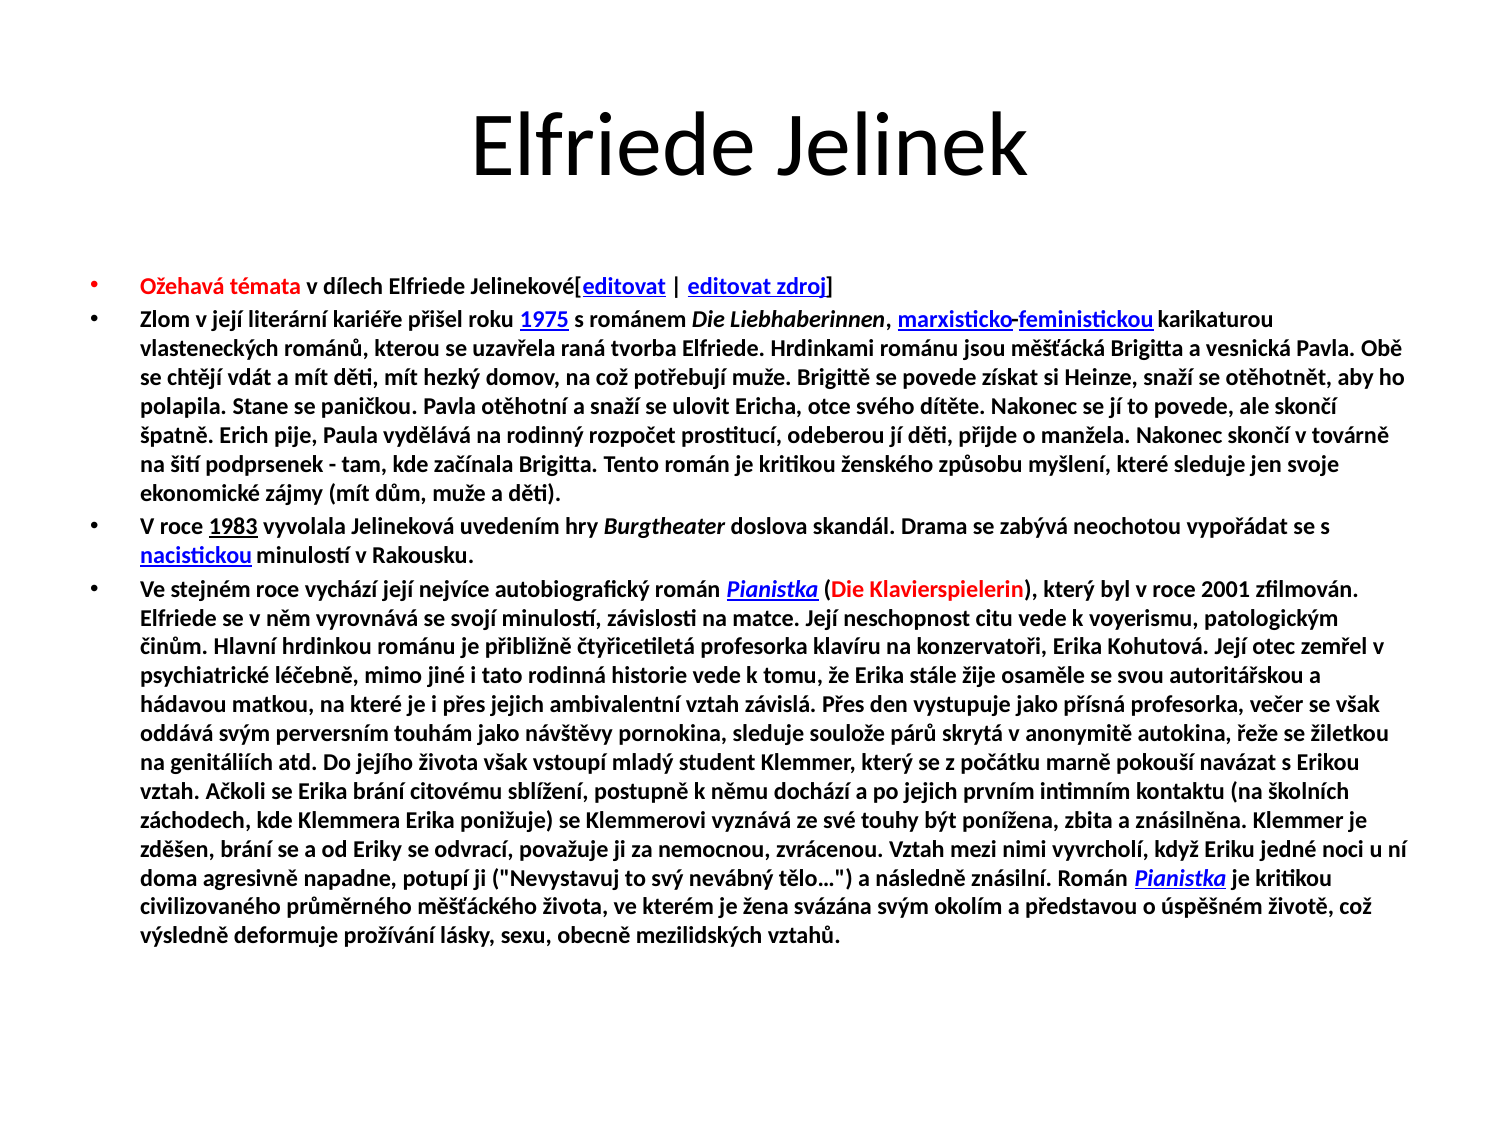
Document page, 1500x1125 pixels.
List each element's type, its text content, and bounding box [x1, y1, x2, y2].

title Elfriede Jelinek [75, 45, 1425, 233]
list Ožehavá témata v dílech Elfriede Jelinekové[editovat | editovat zdroj] Zlom v její literární kariéře přišel roku 1975 s románem Die Liebhaberinnen, marxisticko-feministickou karikaturou vlasteneckých románů, kterou se uzavřela raná tvorba Elfriede. Hrdinkami románu jsou měšťácká Brigitta a vesnická Pavla. Obě se chtějí vdát a mít děti, mít hezký domov, na což potřebují muže. Brigittě se povede získat si Heinze, snaží se otěhotnět, aby ho polapila. Stane se paničkou. Pavla otěhotní a snaží se ulovit Ericha, otce svého dítěte. Nakonec se jí to povede, ale skončí špatně. Erich pije, Paula vydělává na rodinný rozpočet prostitucí, odeberou jí děti, přijde o manžela. Nakonec skončí v továrně na šití podprsenek - tam, kde začínala Brigitta. Tento román je kritikou ženského způsobu myšlení, které sleduje jen svoje ekonomické zájmy (mít dům, muže a děti). V roce 1983 vyvolala Jelineková uvedením hry Burgtheater doslova skandál. Drama se zabývá neochotou vypořádat se s nacistickou minulostí v Rakousku. Ve stejném roce vychází její nejvíce autobiografický román Pianistka (Die Klavierspielerin), který byl v roce 2001 zfilmován. Elfriede se v něm vyrovnává se svojí minulostí, závislosti na matce. Její neschopnost citu vede k voyerismu, patologickým činům. Hlavní hrdinkou románu je přibližně čtyřicetiletá profesorka klavíru na konzervatoři, Erika Kohutová. Její otec zemřel v psychiatrické léčebně, mimo jiné i tato rodinná historie vede k tomu, že Erika stále žije osaměle se svou autoritářskou a hádavou matkou, na které je i přes jejich ambivalentní vztah závislá. Přes den vystupuje jako přísná profesorka, večer se však oddává svým perversním touhám jako návštěvy pornokina, sleduje soulože párů skrytá v anonymitě autokina, řeže se žiletkou na genitáliích atd. Do jejího života však vstoupí mladý student Klemmer, který se z počátku marně pokouší navázat s Erikou vztah. Ačkoli se Erika brání citovému sblížení, postupně k němu dochází a po jejich prvním intimním kontaktu (na školních záchodech, kde Klemmera Erika ponižuje) se Klemmerovi vyznává ze své touhy být ponížena, zbita a znásilněna. Klemmer je zděšen, brání se a od Eriky se odvrací, považuje ji za nemocnou, zvrácenou. Vztah mezi nimi vyvrcholí, když Eriku jedné noci u ní doma agresivně napadne, potupí ji ("Nevystavuj to svý nevábný tělo…") a následně znásilní. Román Pianistka je kritikou civilizovaného průměrného měšťáckého života, ve kterém je žena svázána svým okolím a představou o úspěšném životě, což výsledně deformuje prožívání lásky, sexu, obecně mezilidských vztahů. [75, 262, 1425, 1005]
